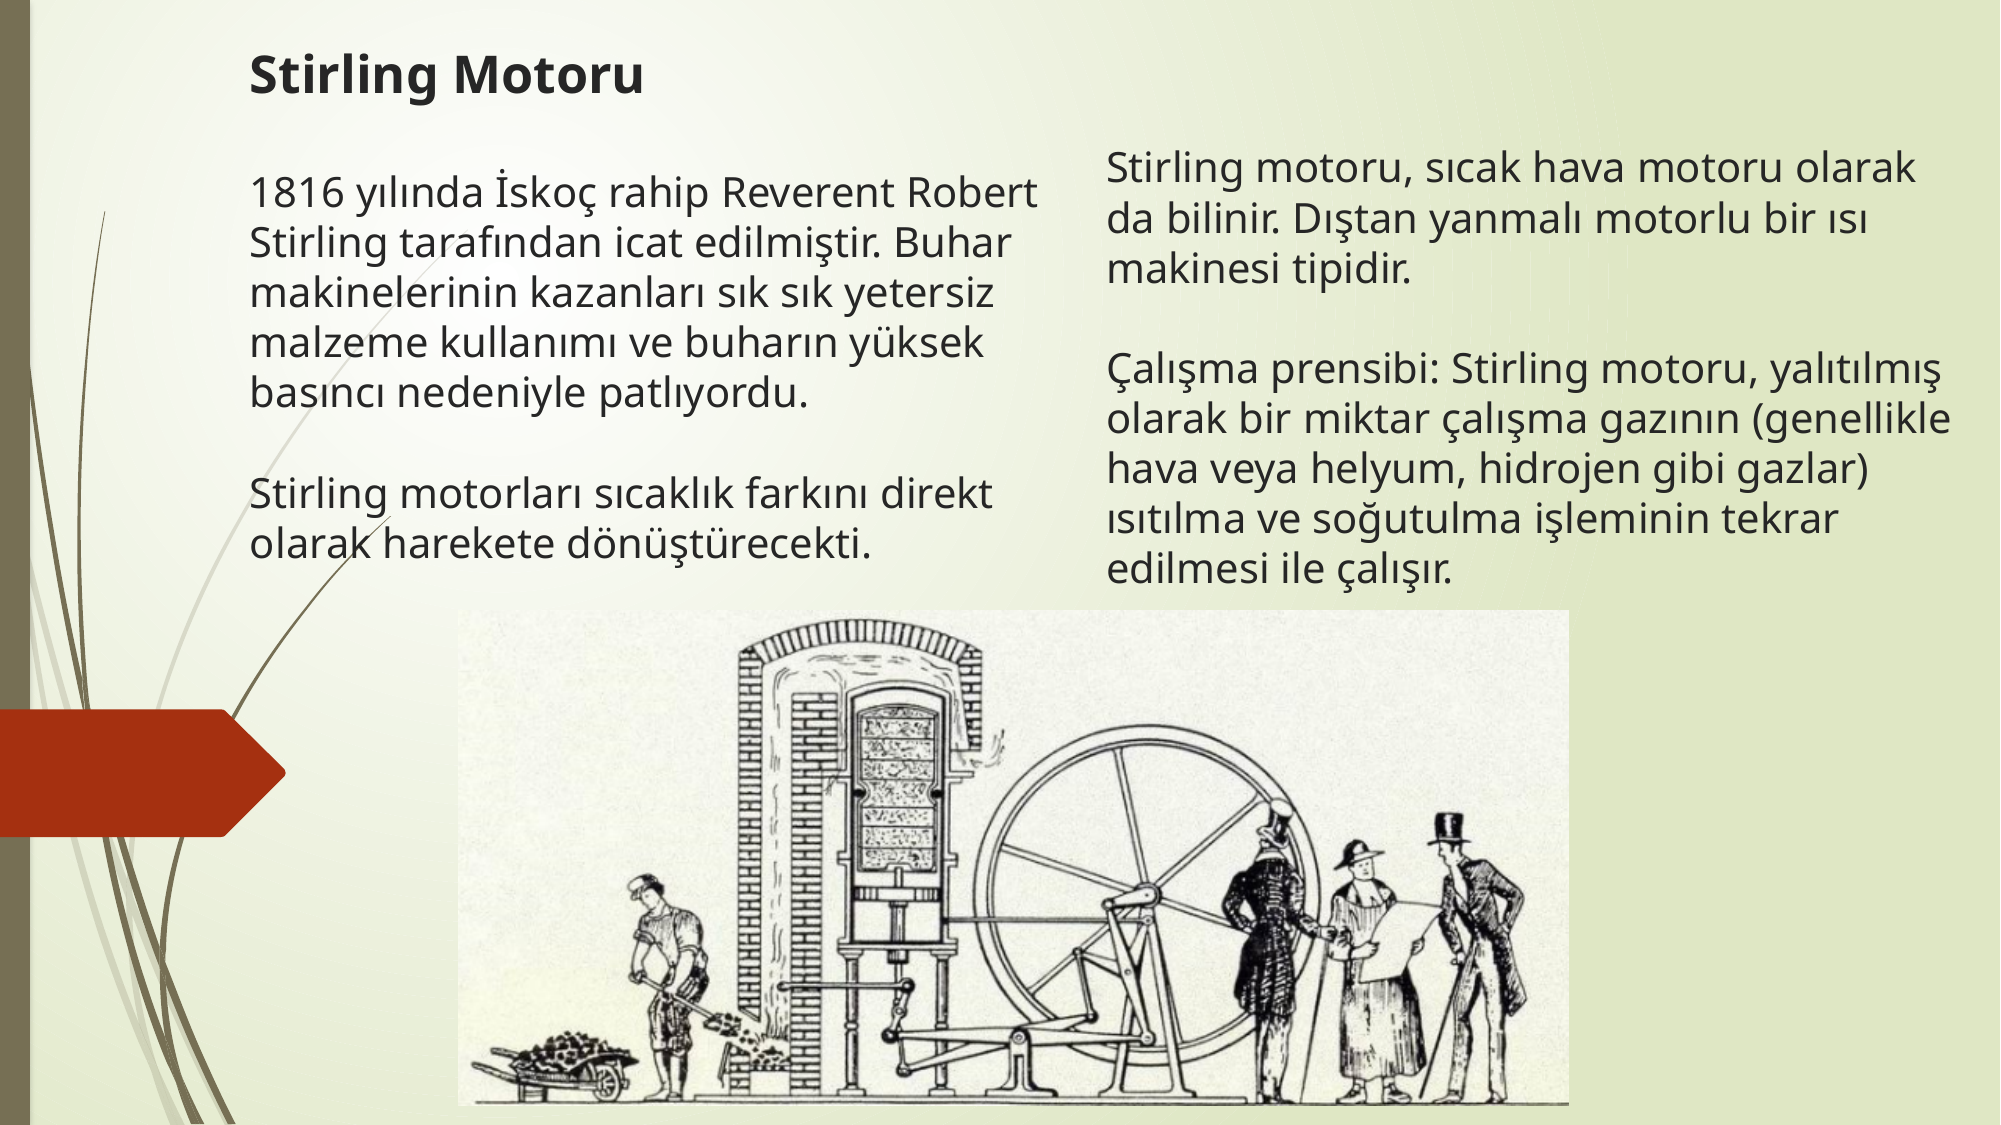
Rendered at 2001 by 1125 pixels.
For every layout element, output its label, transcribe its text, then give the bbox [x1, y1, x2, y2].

title Stirling Motoru 1816 yılında İskoç rahip Reverent Robert Stirling tarafından icat edilmiştir. Buhar makinelerinin kazanları sık sık yetersiz malzeme kullanımı ve buharın yüksek basıncı nedeniyle patlıyordu. Stirling motorları sıcaklık farkını direkt olarak harekete dönüştürecekti. Stirling motoru, sıcak hava motoru olarak da bilinir. Dıştan yanmalı motorlu bir ısı makinesi tipidir. Çalışma prensibi: Stirling motoru, yalıtılmış olarak bir miktar çalışma gazının (genellikle hava veya helyum, hidrojen gibi gazlar) ısıtılma ve soğutulma işleminin tekrar edilmesi ile çalışır. [235, 0, 1977, 1125]
picture [458, 610, 1569, 1106]
